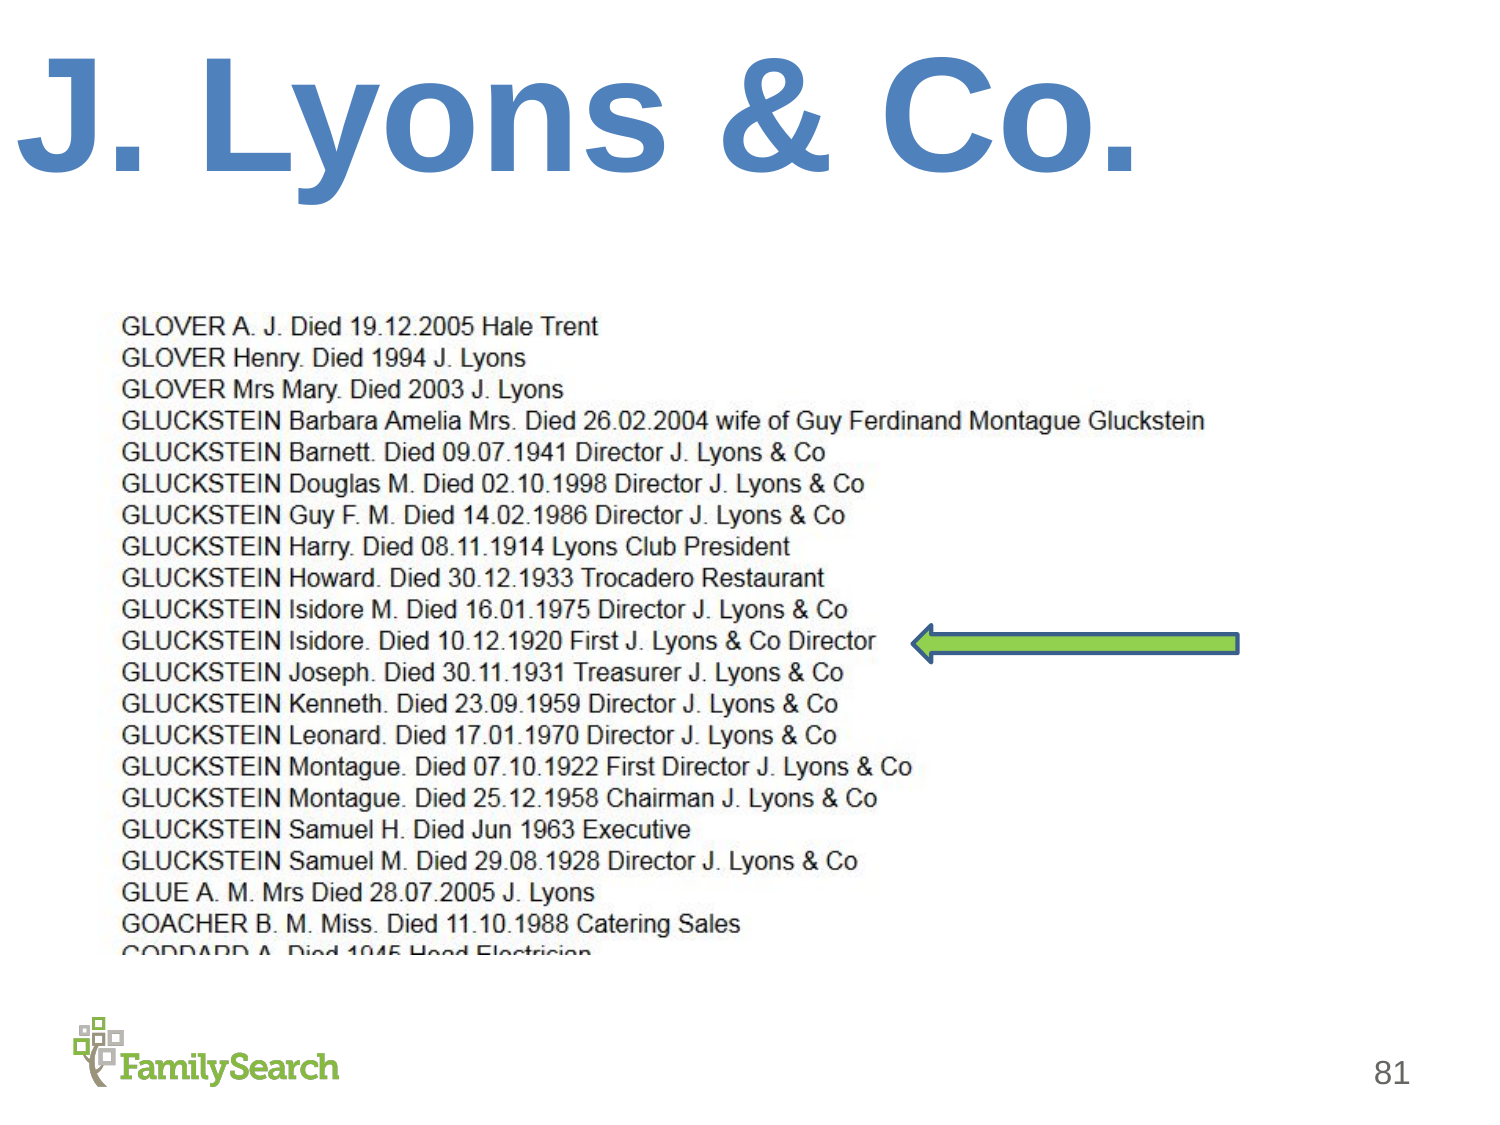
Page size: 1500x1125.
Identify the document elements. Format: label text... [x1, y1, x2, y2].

title J. Lyons & Co. [0, 0, 1500, 213]
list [23, 312, 1476, 955]
